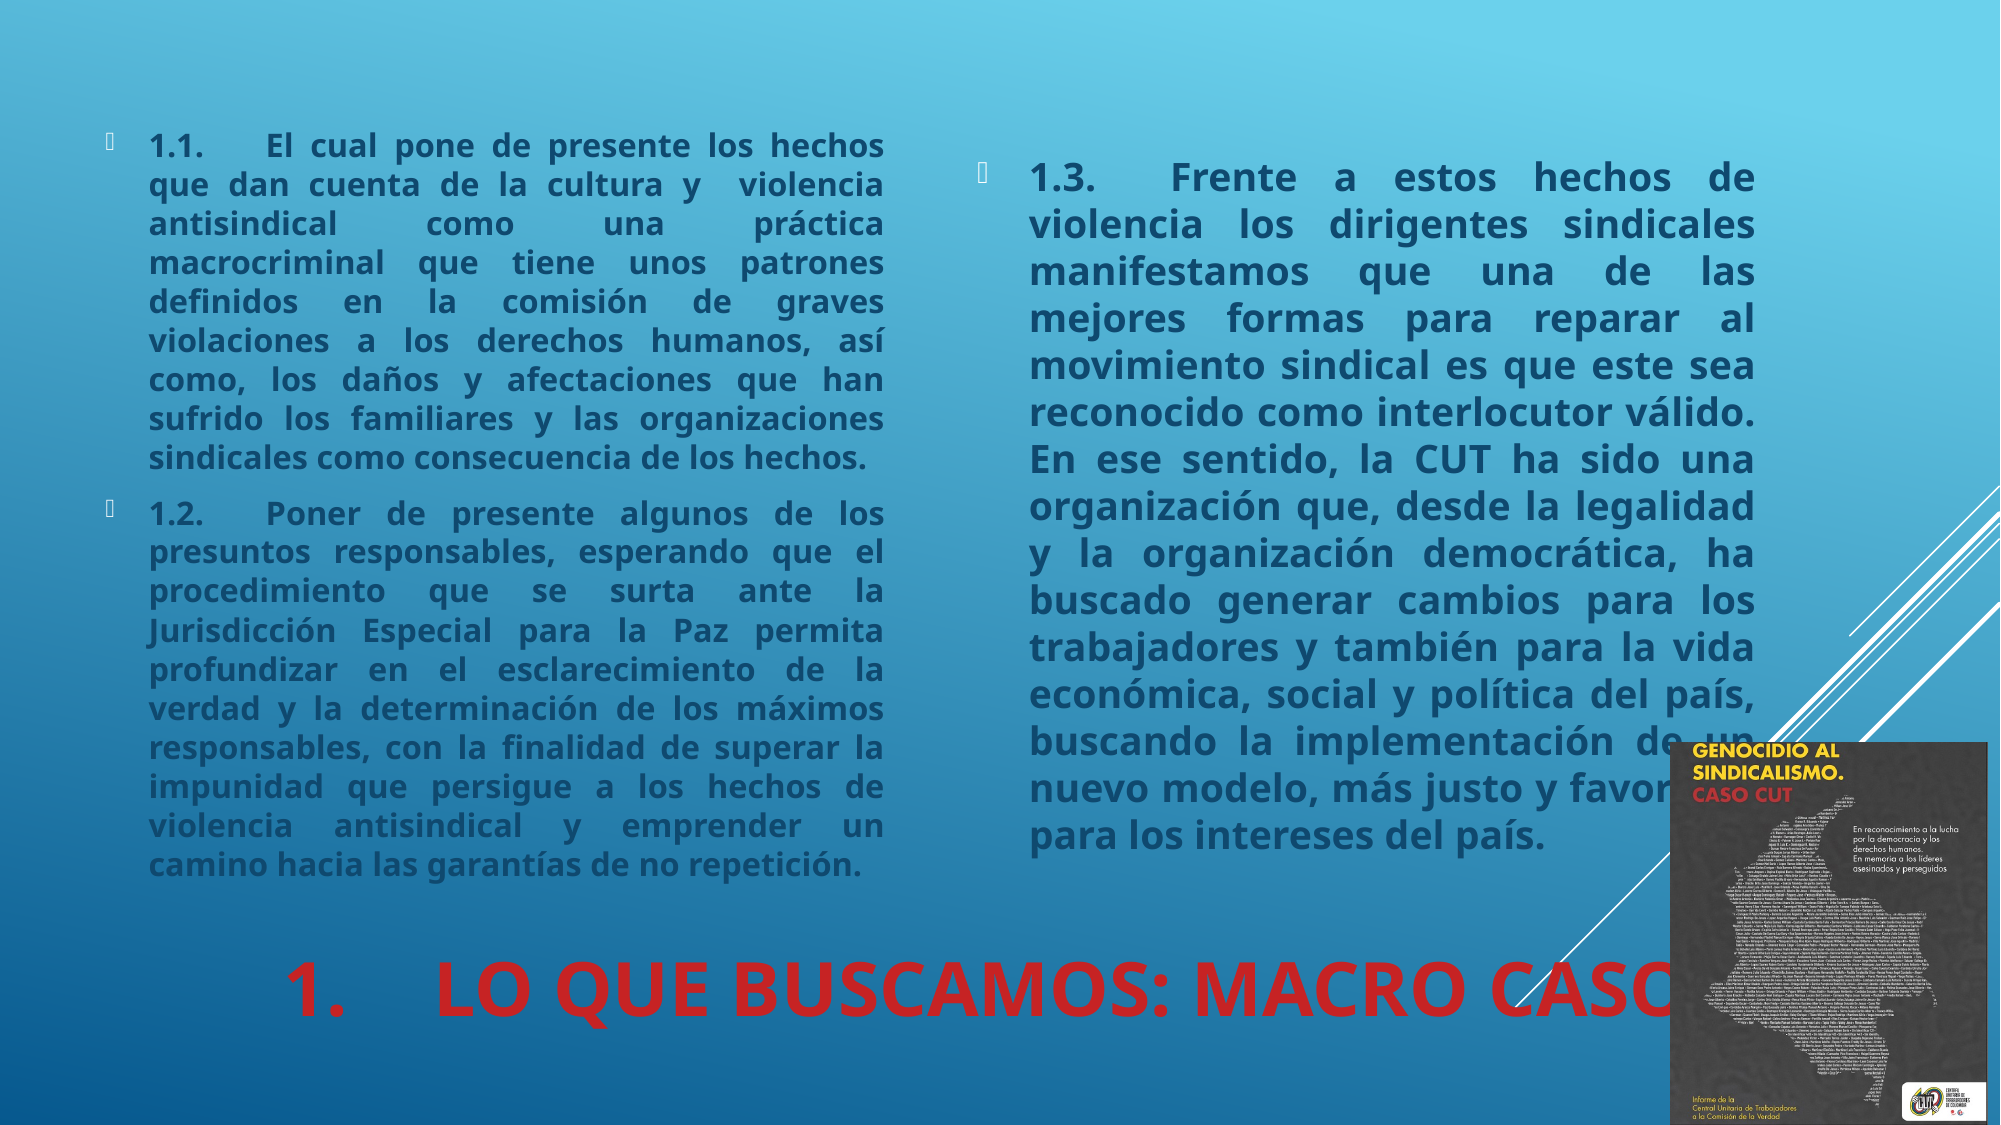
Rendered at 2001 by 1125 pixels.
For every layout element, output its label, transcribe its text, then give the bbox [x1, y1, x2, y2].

picture [1669, 742, 1989, 1125]
list 1.3. Frente a estos hechos de violencia los dirigentes sindicales manifestamos que una de las mejores formas para reparar al movimiento sindical es que este sea reconocido como interlocutor válido. En ese sentido, la CUT ha sido una organización que, desde la legalidad y la organización democrática, ha buscado generar cambios para los trabajadores y también para la vida económica, social y política del país, buscando la implementación de un nuevo modelo, más justo y favorable para los intereses del país. [962, 78, 1772, 899]
title 1. Lo que buscamos: Macro caso [112, 848, 1669, 1125]
list 1.1. El cual pone de presente los hechos que dan cuenta de la cultura y violencia antisindical como una práctica macrocriminal que tiene unos patrones definidos en la comisión de graves violaciones a los derechos humanos, así como, los daños y afectaciones que han sufrido los familiares y las organizaciones sindicales como consecuencia de los hechos. 1.2. Poner de presente algunos de los presuntos responsables, esperando que el procedimiento que se surta ante la Jurisdicción Especial para la Paz permita profundizar en el esclarecimiento de la verdad y la determinación de los máximos responsables, con la finalidad de superar la impunidad que persigue a los hechos de violencia antisindical y emprender un camino hacia las garantías de no repetición. [90, 62, 901, 911]
